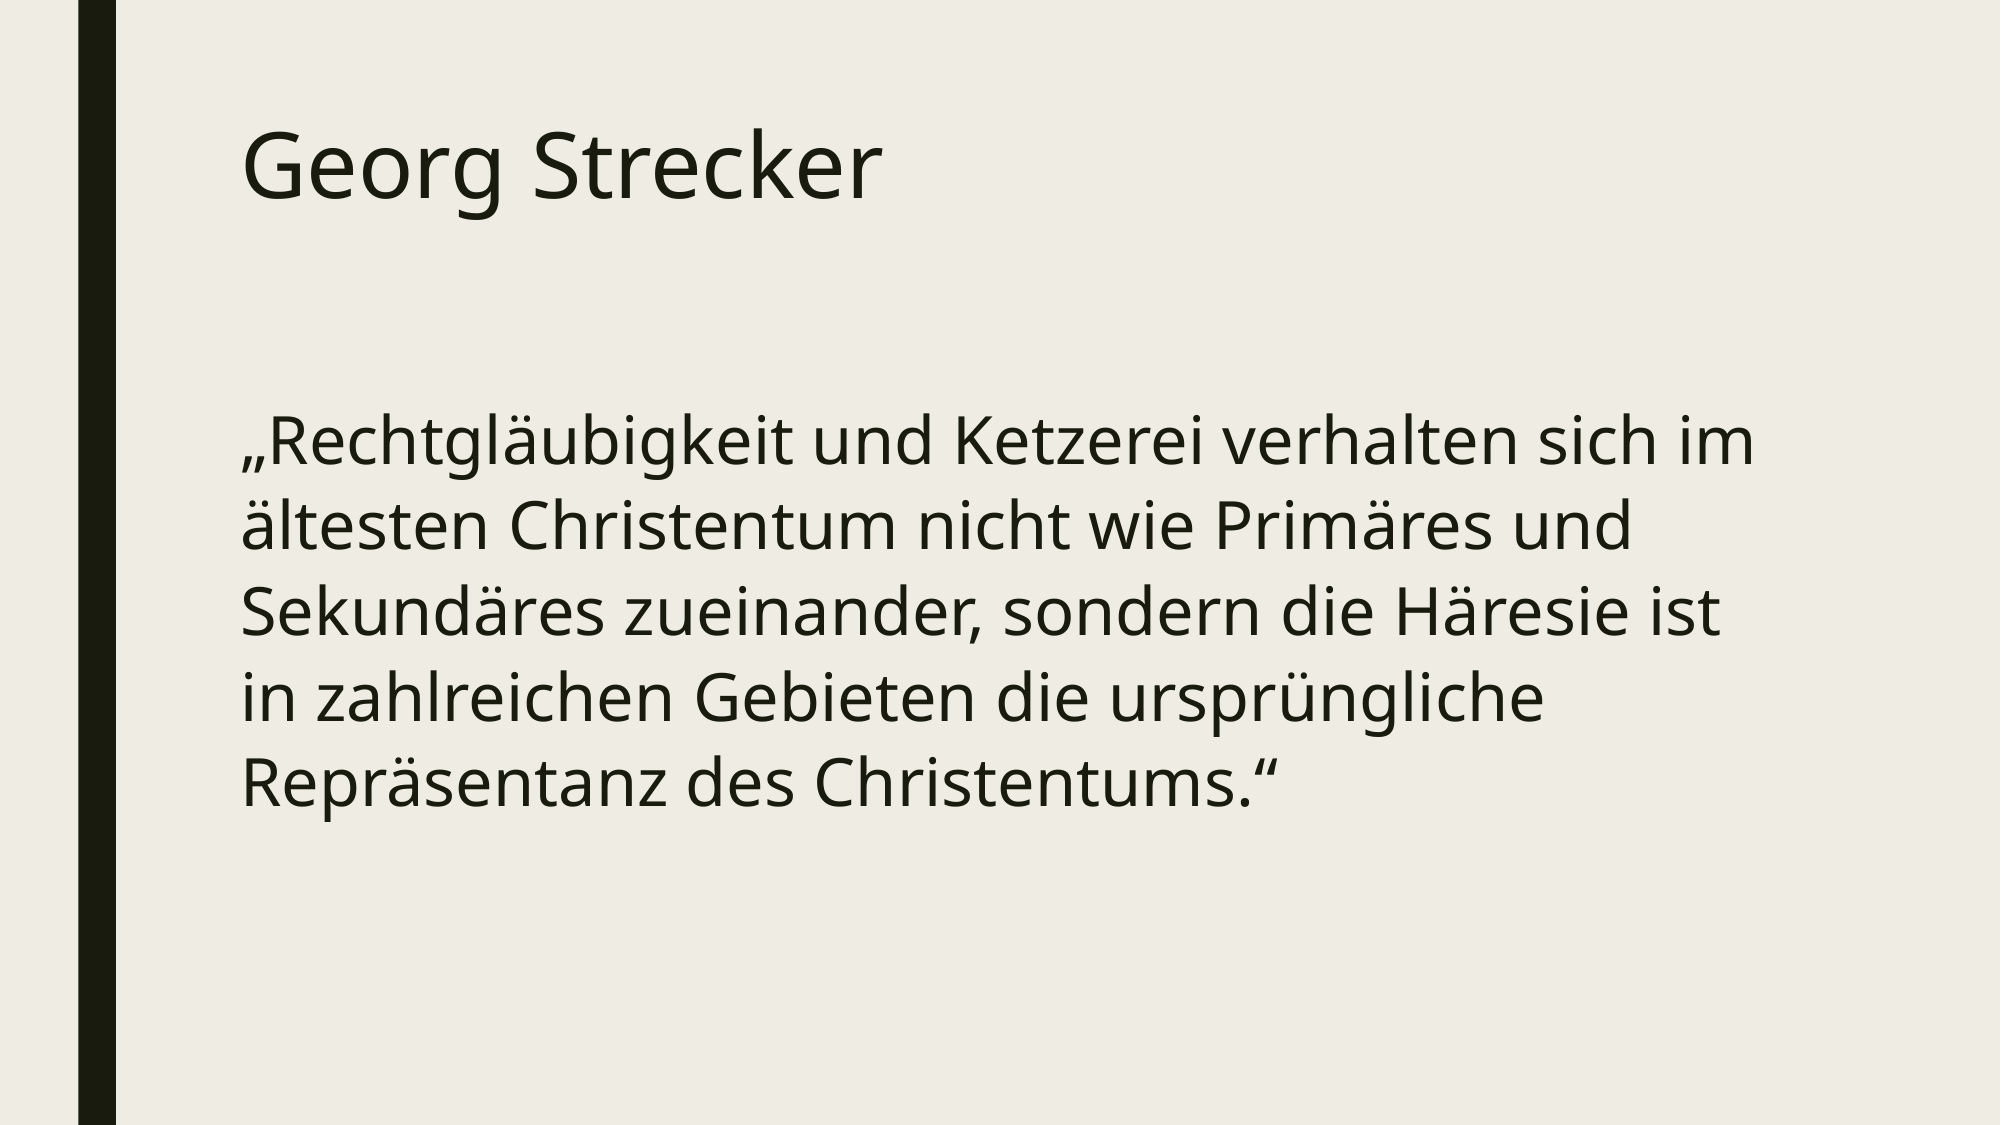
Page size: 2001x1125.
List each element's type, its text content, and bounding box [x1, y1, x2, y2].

list „Rechtgläubigkeit und Ketzerei verhalten sich im ältesten Christentum nicht wie Primäres und Sekundäres zueinander, sondern die Häresie ist in zahlreichen Gebieten die ursprüngliche Repräsentanz des Christentums.“ [225, 384, 1800, 963]
title Georg Strecker [225, 112, 1800, 357]
